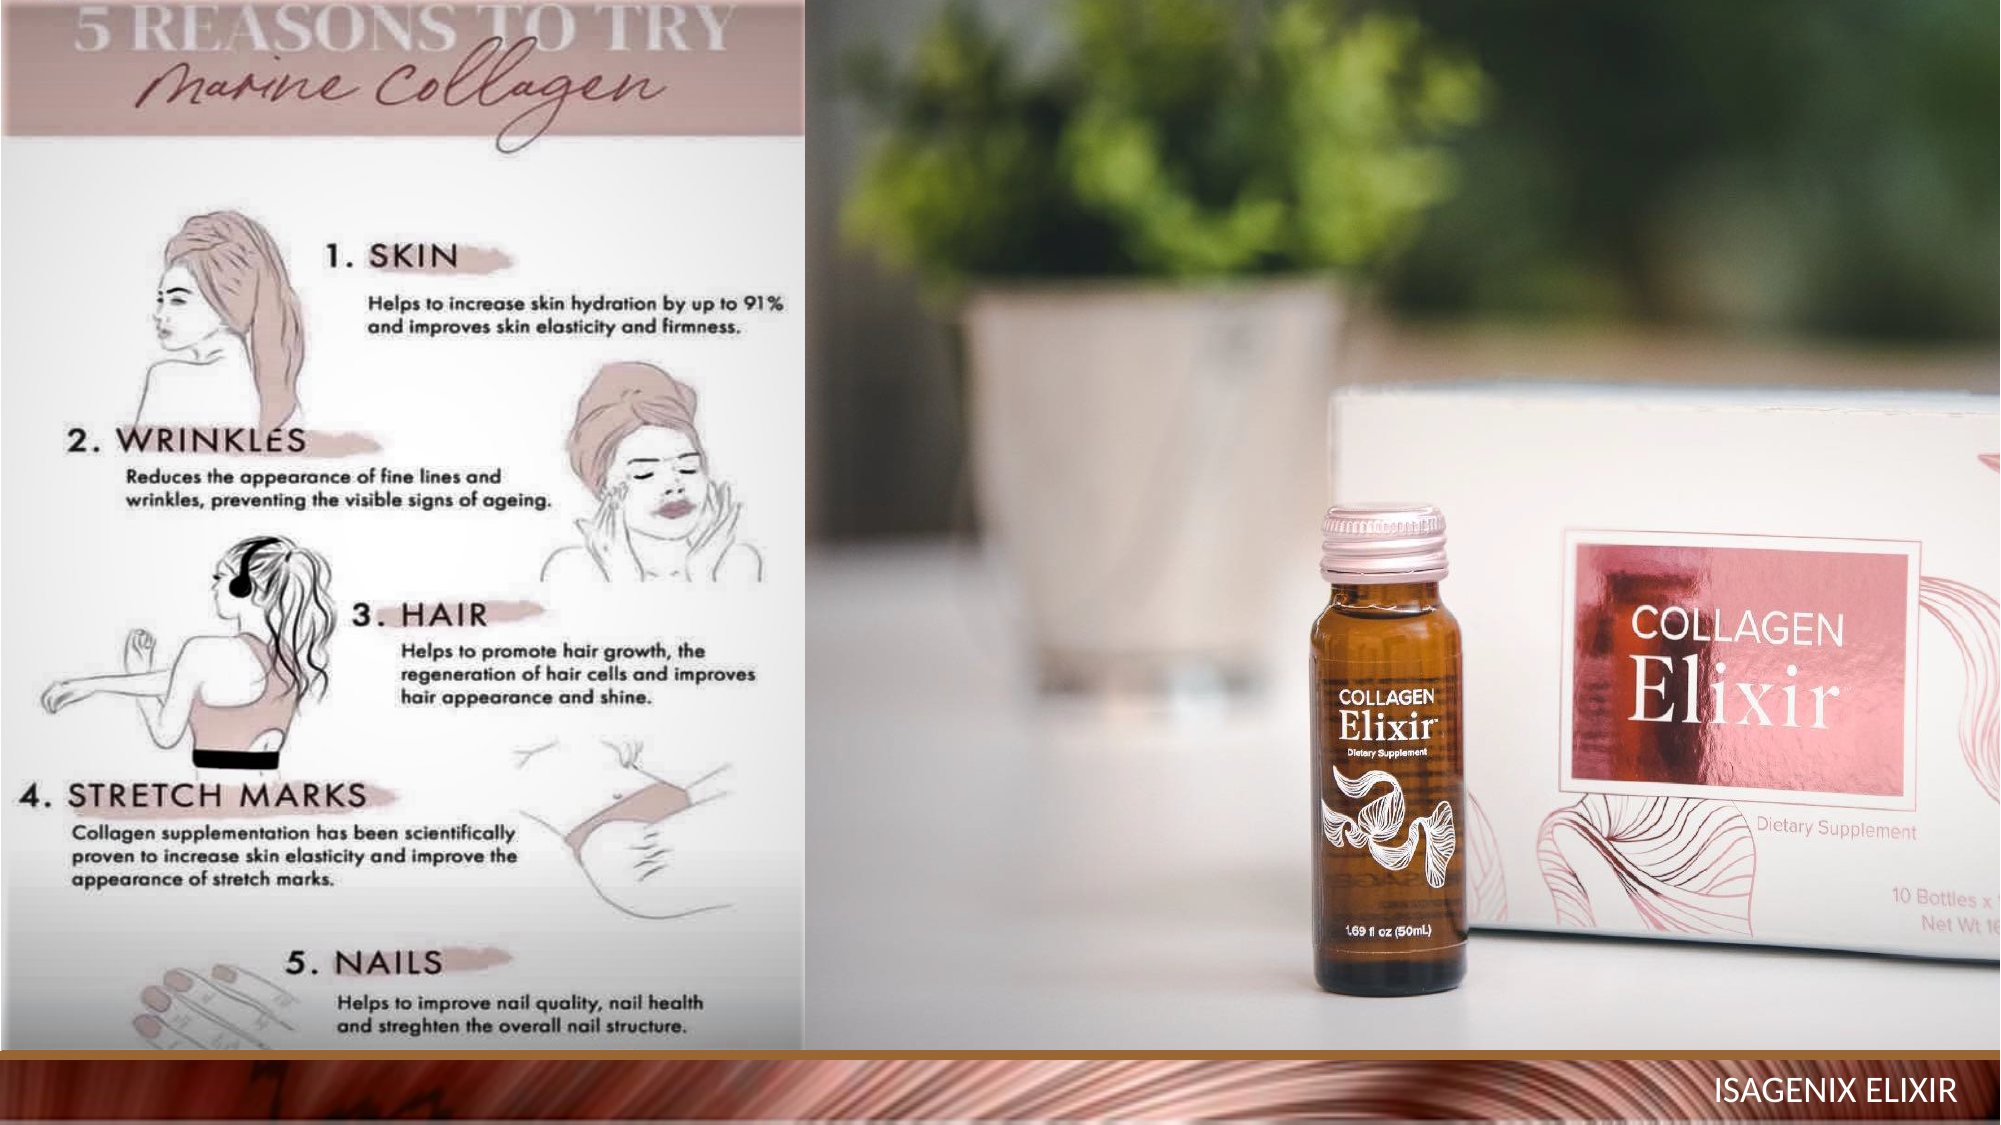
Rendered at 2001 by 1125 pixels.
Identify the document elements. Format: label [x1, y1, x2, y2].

picture [1, 0, 805, 1055]
text_box [2, 1055, 2000, 1125]
text_box [805, 0, 2000, 1055]
